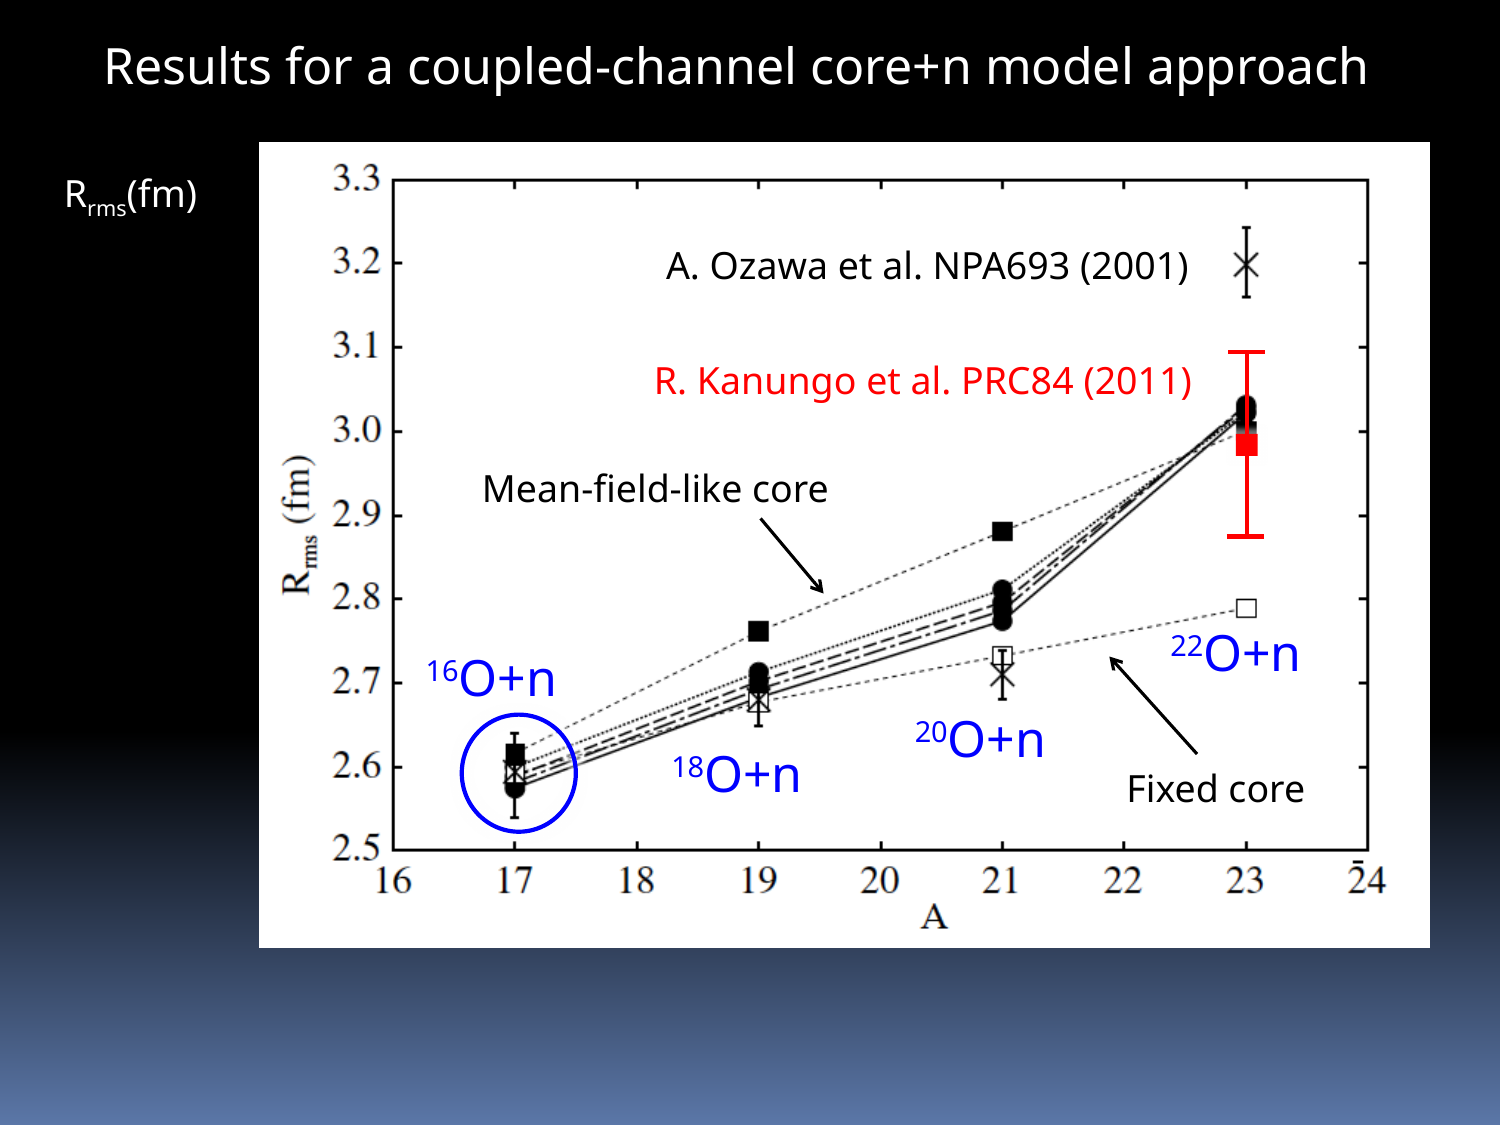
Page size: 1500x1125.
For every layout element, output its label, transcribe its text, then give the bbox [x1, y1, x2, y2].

text_box Results for a coupled-channel core+n model approach [88, 27, 1386, 102]
text_box Rrms(fm) [48, 162, 213, 229]
picture [259, 142, 1431, 949]
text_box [1226, 351, 1266, 537]
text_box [1108, 656, 1198, 755]
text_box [760, 517, 824, 594]
